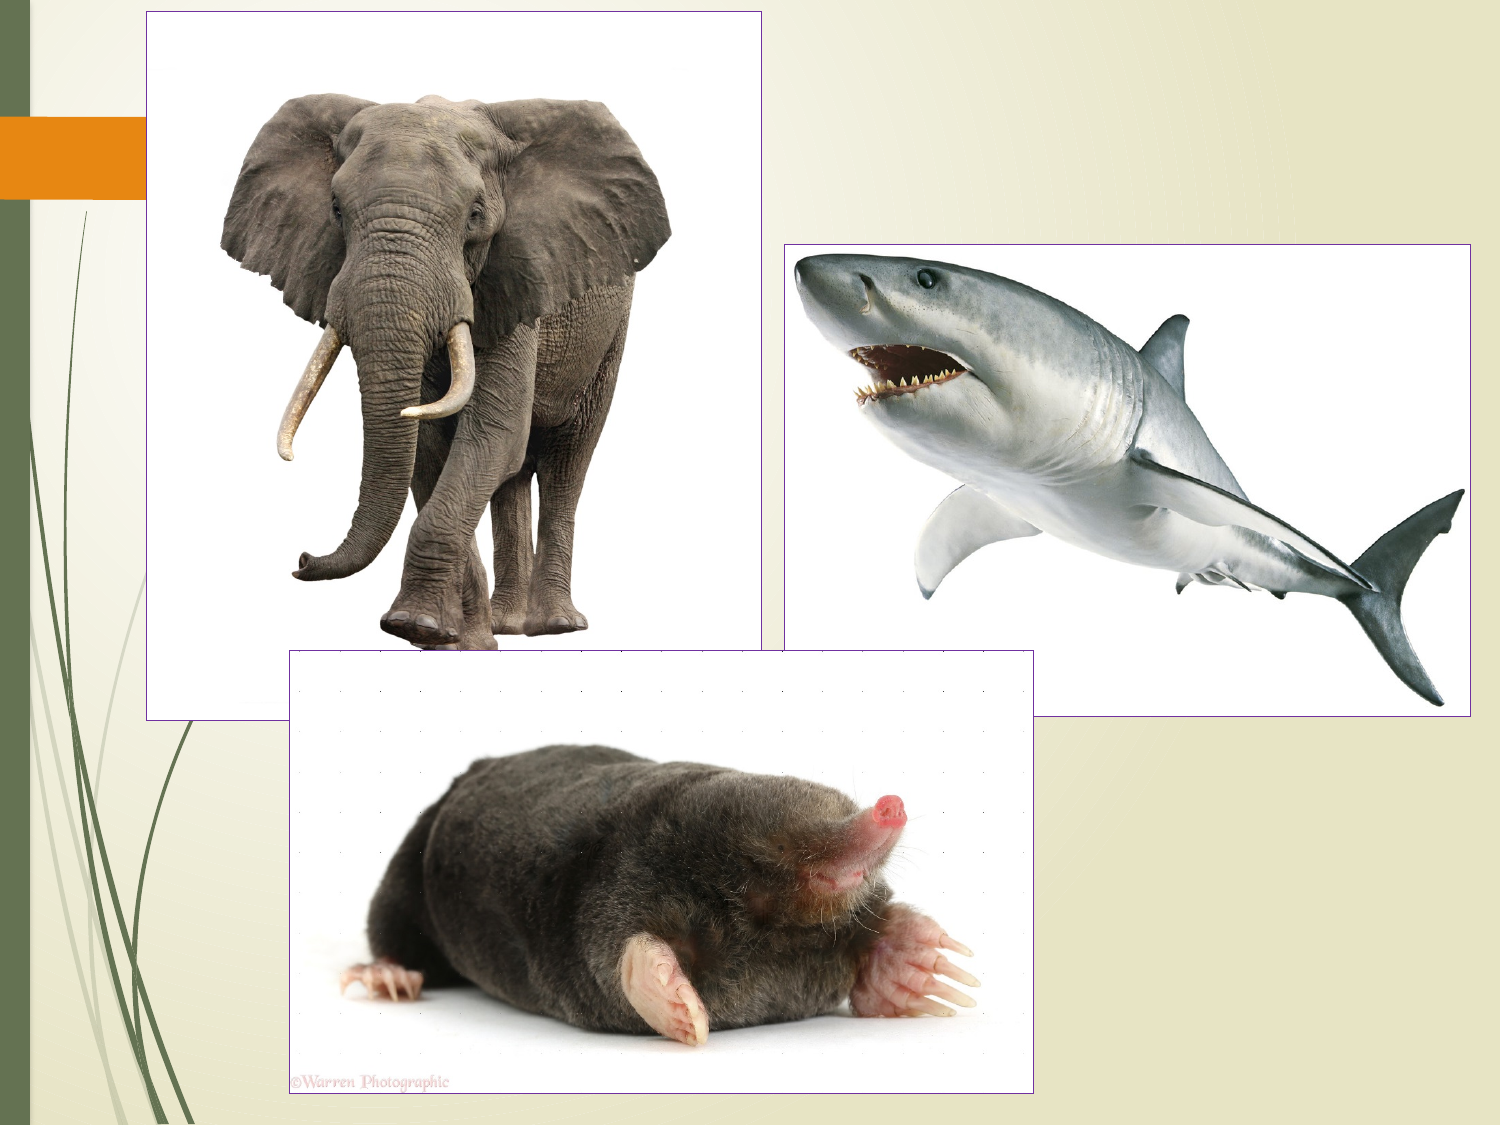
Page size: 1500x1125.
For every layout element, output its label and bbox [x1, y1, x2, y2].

picture [146, 11, 1471, 1094]
